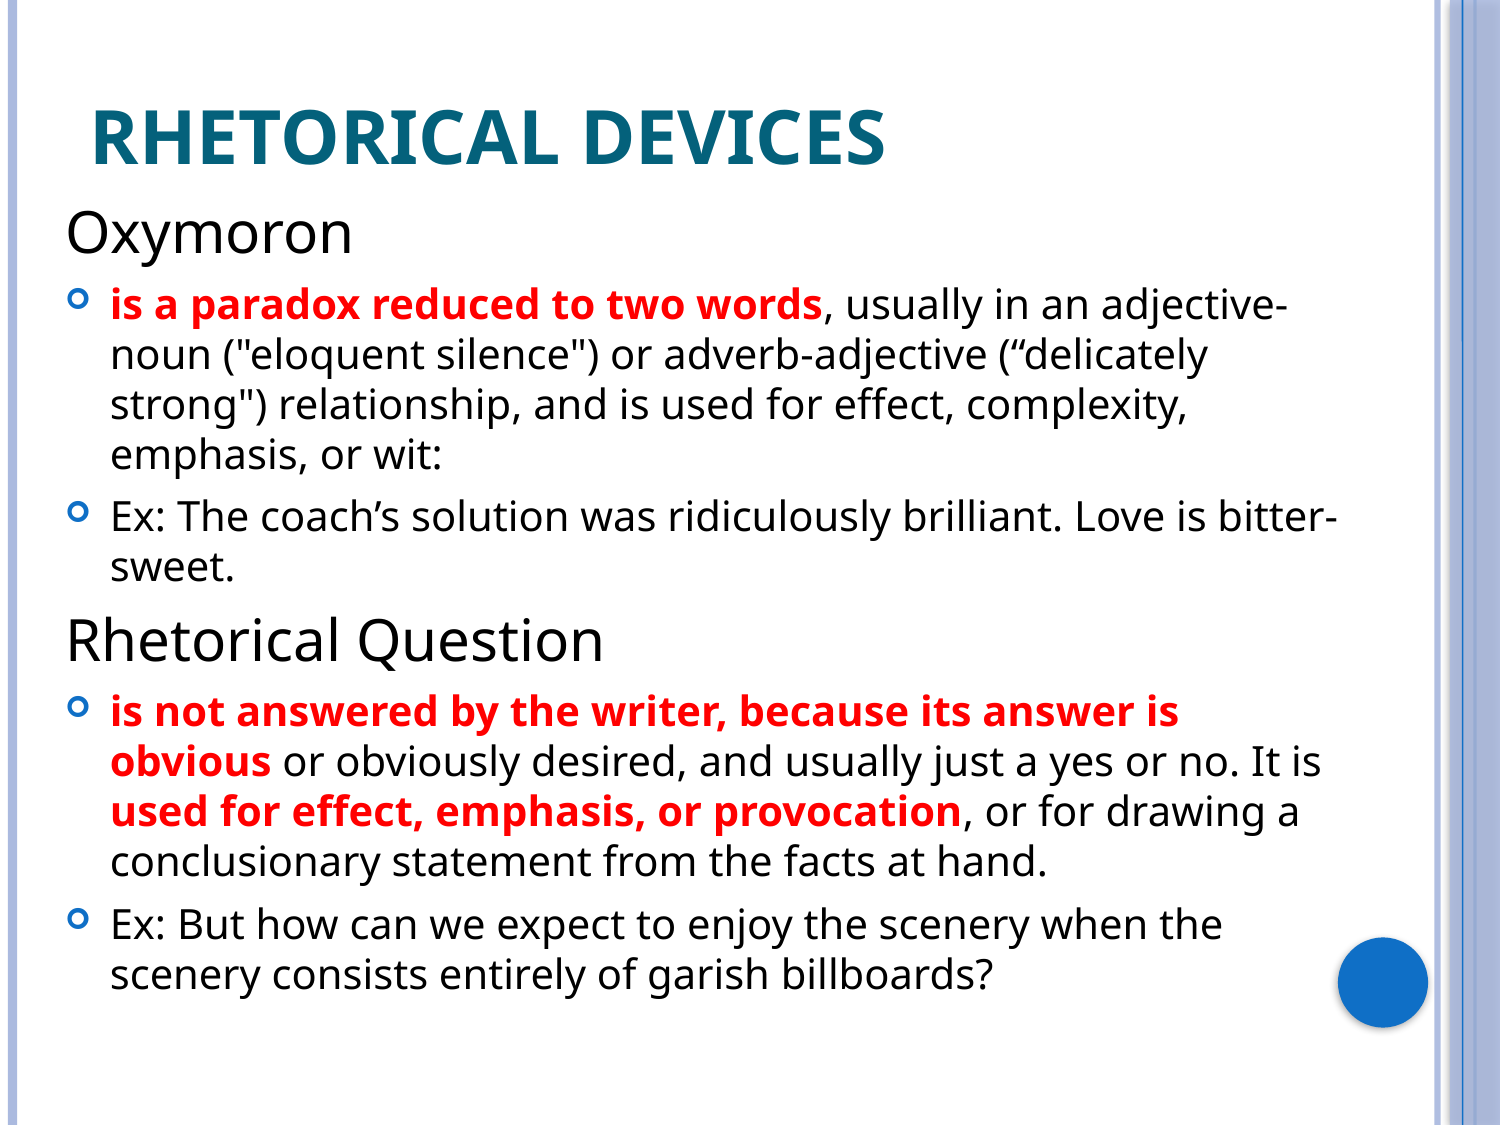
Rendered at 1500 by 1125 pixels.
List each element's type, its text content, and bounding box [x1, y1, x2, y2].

list Oxymoron is a paradox reduced to two words, usually in an adjective-noun ("eloquent silence") or adverb-adjective (“delicately strong") relationship, and is used for effect, complexity, emphasis, or wit: Ex: The coach’s solution was ridiculously brilliant. Love is bitter-sweet. Rhetorical Question is not answered by the writer, because its answer is obvious or obviously desired, and usually just a yes or no. It is used for effect, emphasis, or provocation, or for drawing a conclusionary statement from the facts at hand. Ex: But how can we expect to enjoy the scenery when the scenery consists entirely of garish billboards? [49, 187, 1363, 1026]
title Rhetorical Devices [75, 45, 1300, 187]
